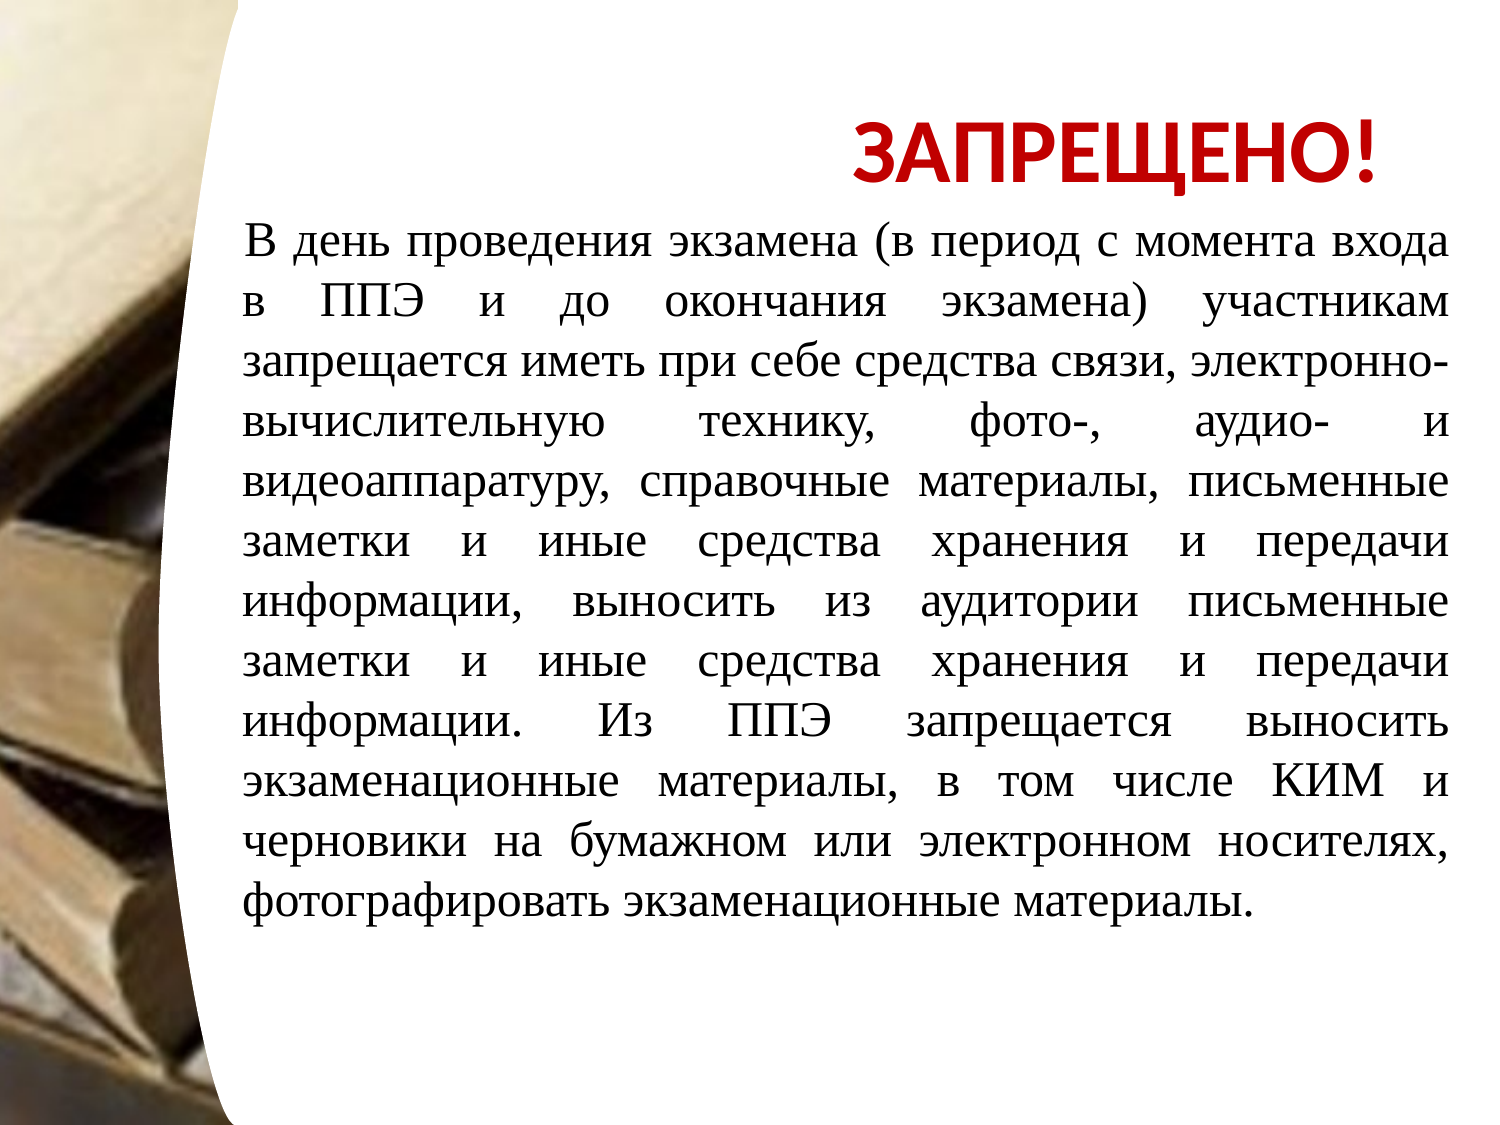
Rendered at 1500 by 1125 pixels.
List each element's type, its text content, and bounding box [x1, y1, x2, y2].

text_box ЗАПРЕЩЕНО! [269, 58, 1397, 199]
picture [0, 0, 238, 1125]
text_box В день проведения экзамена (в период с момента входа в ППЭ и до окончания экзамена) участникам запрещается иметь при себе средства связи, электронно-вычислительную технику, фото-, аудио- и видеоаппаратуру, справочные материалы, письменные заметки и иные средства хранения и передачи информации, выносить из аудитории письменные заметки и иные средства хранения и передачи информации. Из ППЭ запрещается выносить экзаменационные материалы, в том числе КИМ и черновики на бумажном или электронном носителях, фотографировать экзаменационные материалы. [171, 199, 1465, 799]
